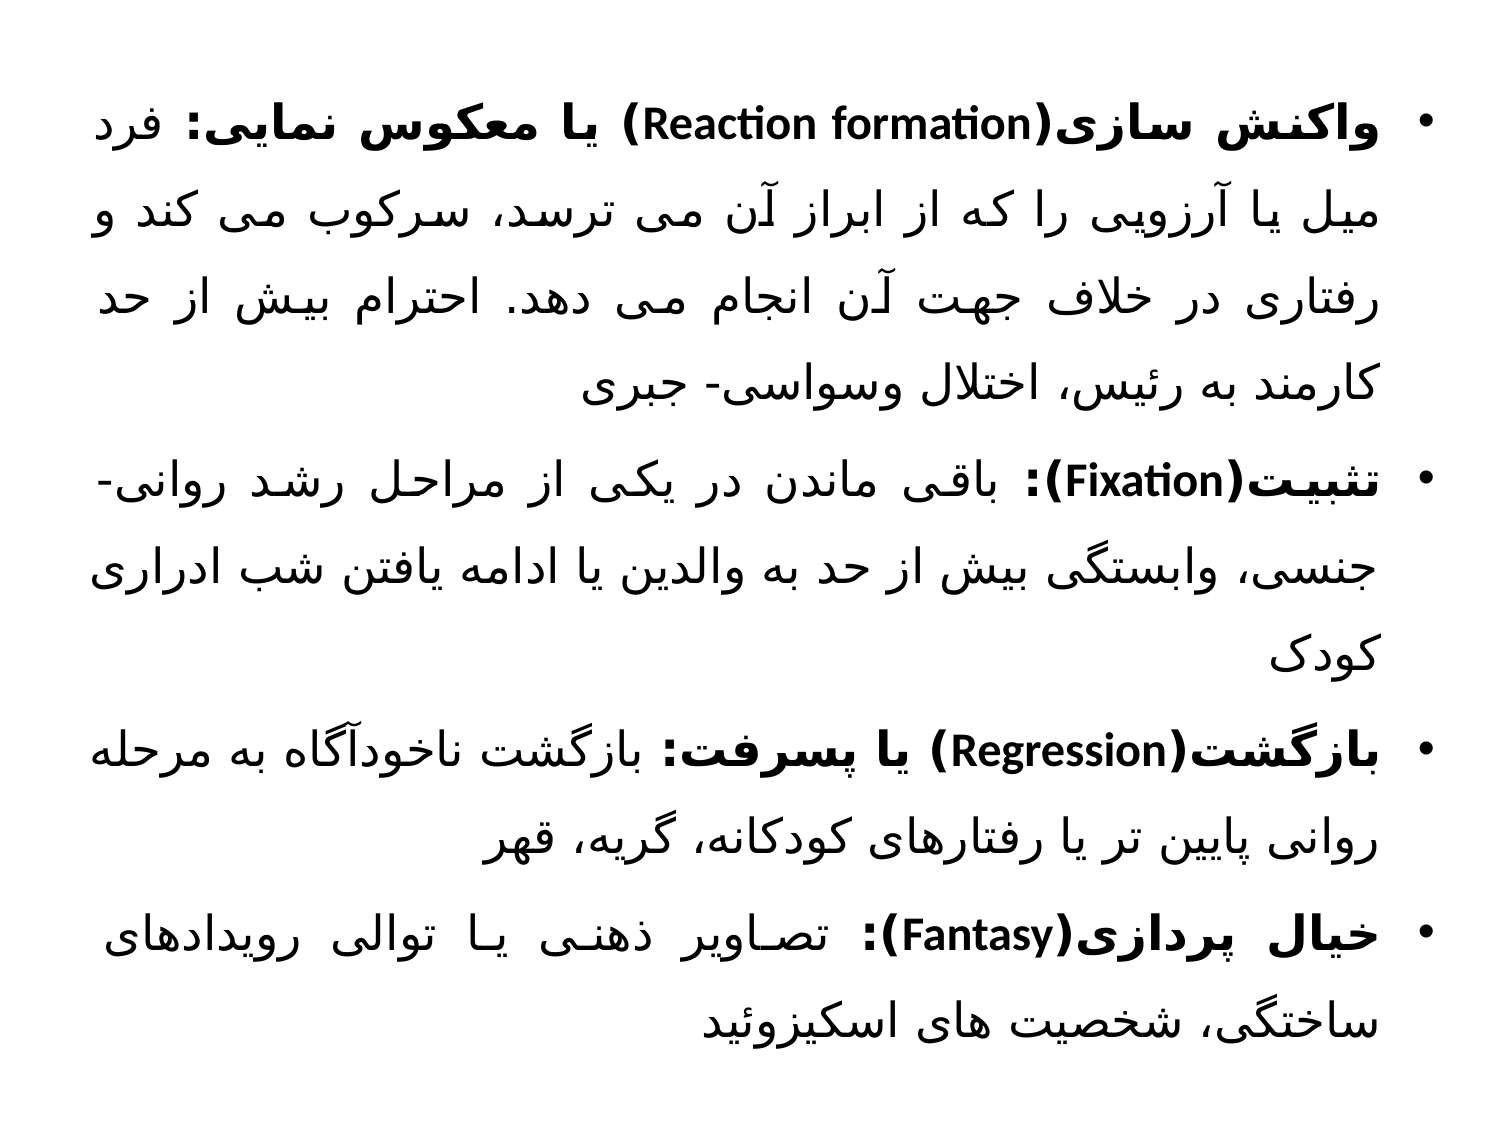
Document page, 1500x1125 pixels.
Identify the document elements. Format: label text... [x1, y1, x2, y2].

list واکنش سازی(Reaction formation) یا معکوس نمایی: فرد میل یا آرزویی را که از ابراز آن می ترسد، سرکوب می کند و رفتاری در خلاف جهت آن انجام می دهد. احترام بیش از حد کارمند به رئیس، اختلال وسواسی- جبری تثبیت(Fixation): باقی ماندن در یکی از مراحل رشد روانی- جنسی، وابستگی بیش از حد به والدین یا ادامه یافتن شب ادراری کودک بازگشت(Regression) یا پسرفت: بازگشت ناخودآگاه به مرحله روانی پایین تر یا رفتارهای کودکانه، گریه، قهر خیال پردازی(Fantasy): تصاویر ذهنی یا توالی رویدادهای ساختگی، شخصیت های اسکیزوئید [75, 54, 1447, 1059]
